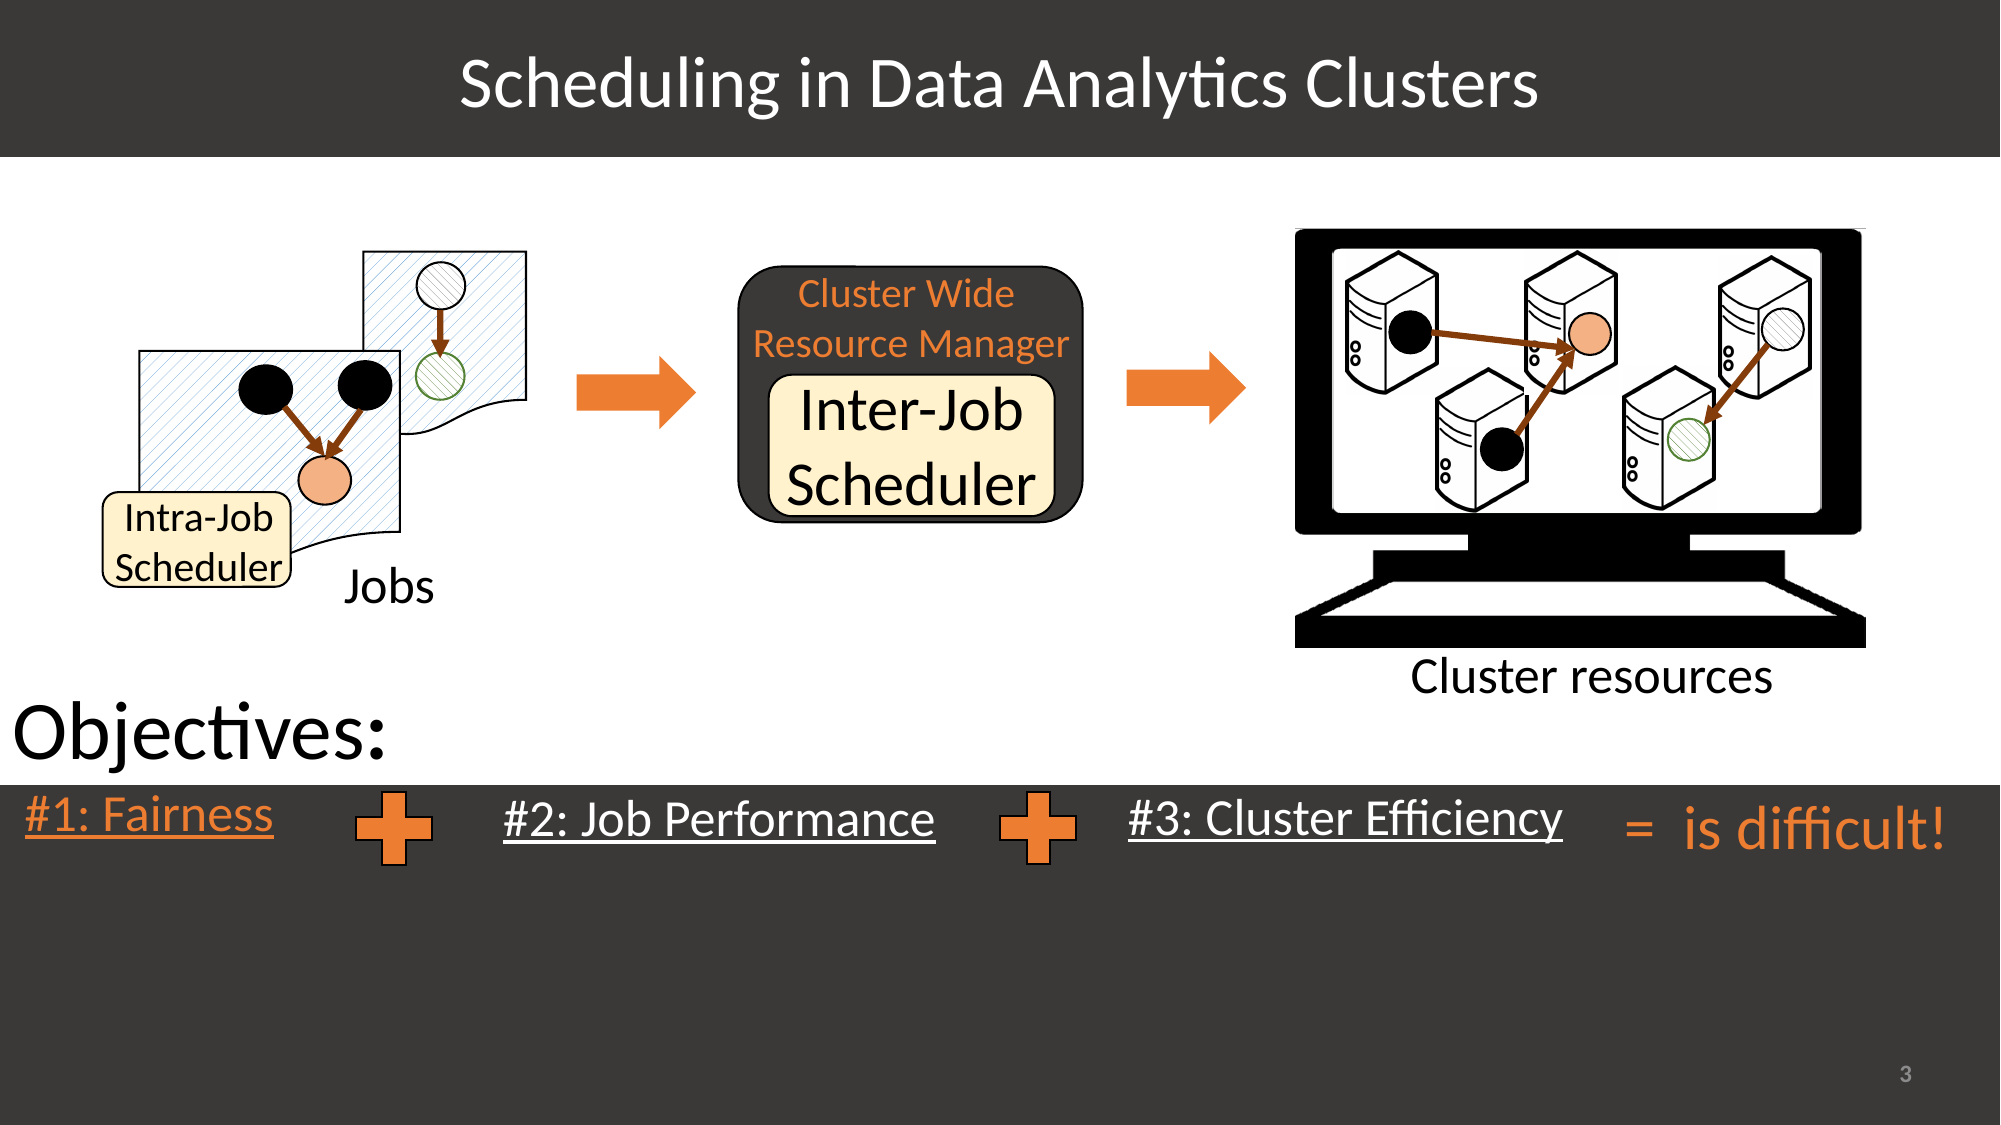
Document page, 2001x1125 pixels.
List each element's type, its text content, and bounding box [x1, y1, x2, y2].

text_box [1127, 228, 1866, 713]
text_box [0, 785, 2000, 1125]
slide_number 3 [1839, 1042, 1928, 1103]
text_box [342, 778, 1971, 878]
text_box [767, 360, 1057, 528]
text_box Objectives: [0, 669, 418, 784]
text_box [1389, 308, 1804, 471]
text_box [576, 355, 697, 430]
text_box Scheduling in Data Analytics Clusters [0, 0, 2000, 157]
text_box #1: Fairness [9, 784, 289, 850]
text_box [733, 257, 1090, 523]
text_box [97, 482, 301, 599]
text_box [139, 251, 526, 623]
